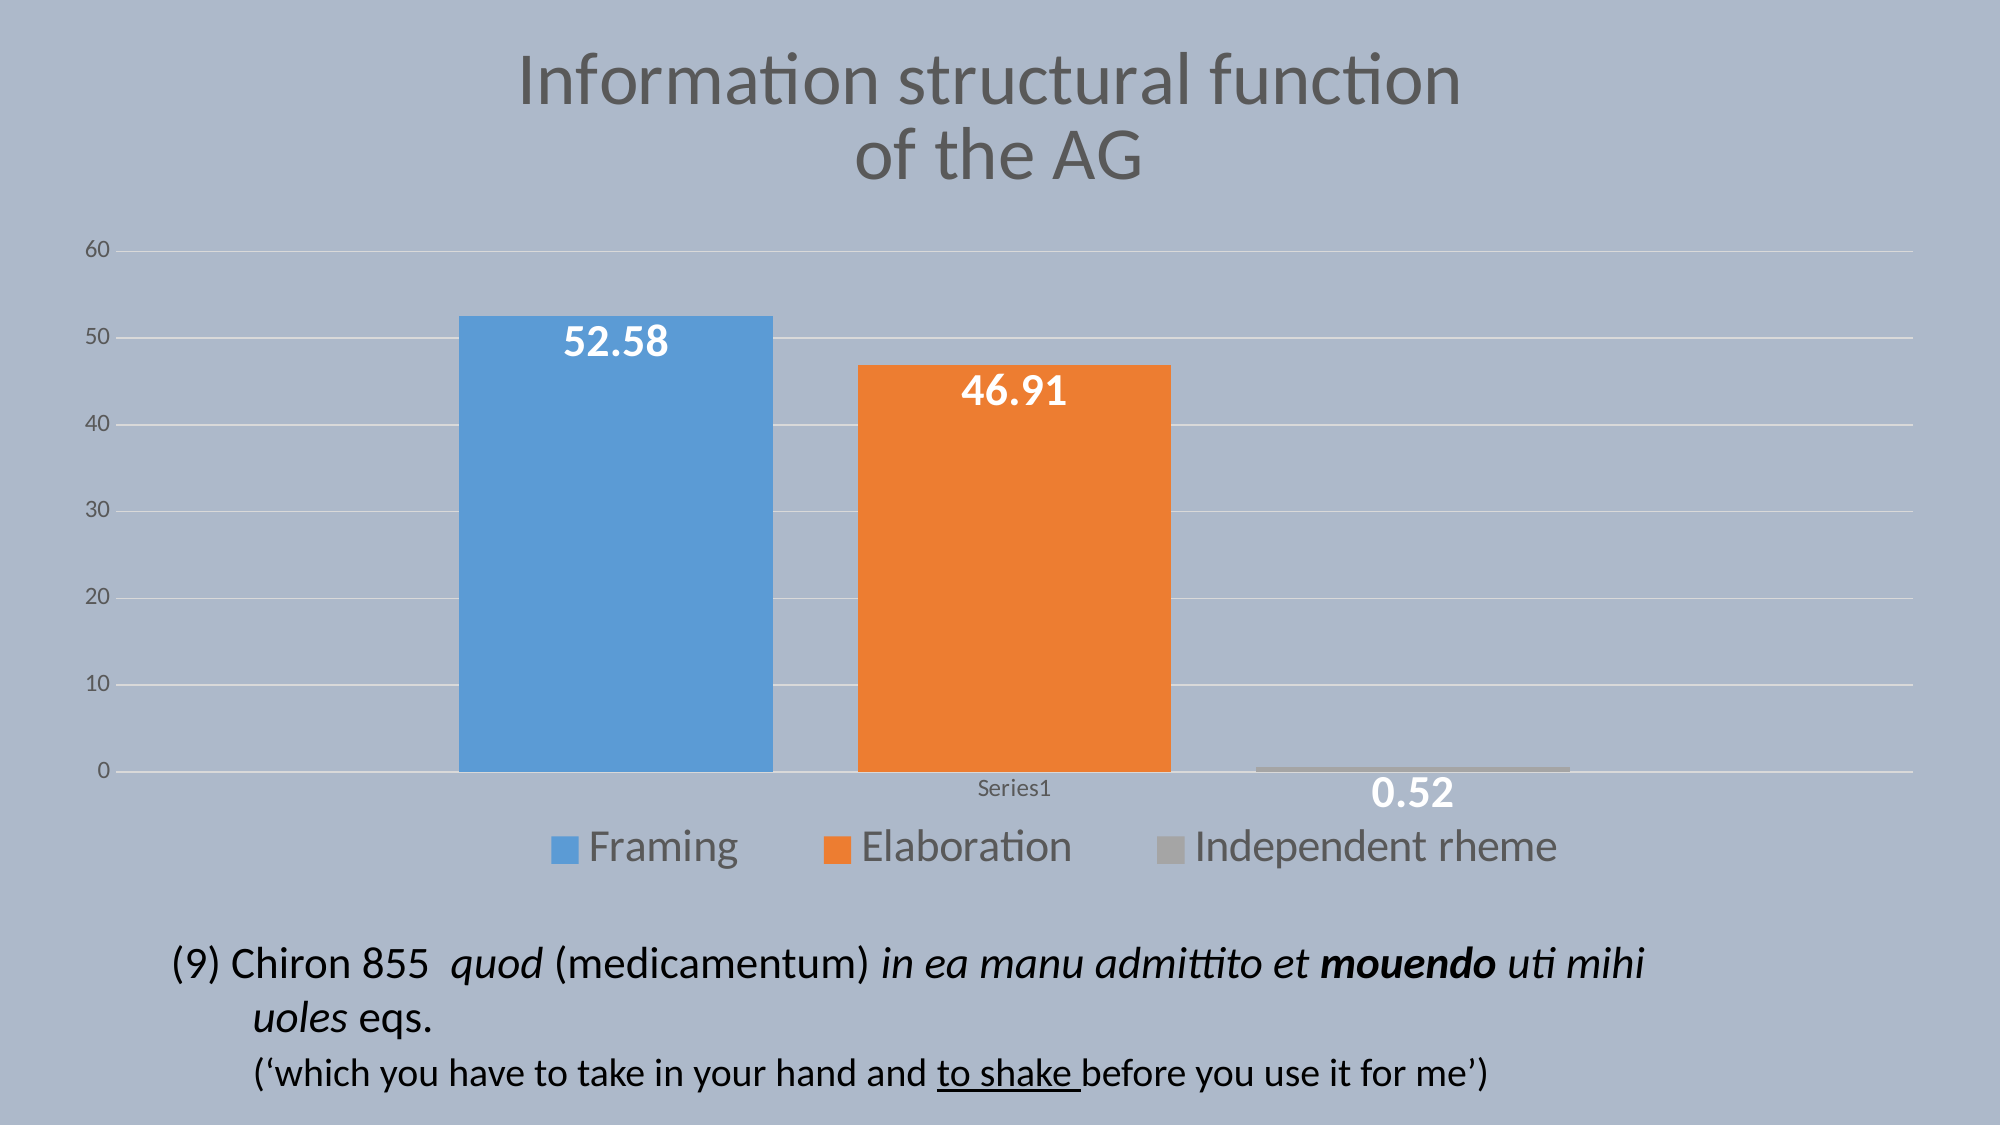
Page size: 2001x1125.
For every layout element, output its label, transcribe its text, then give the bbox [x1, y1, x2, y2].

chart [46, 0, 1952, 896]
text_box (9) Chiron 855 quod (medicamentum) in ea manu admittito et mouendo uti mihi uoles eqs. (‘which you have to take in your hand and to shake before you use it for me’) [31, 926, 2000, 1103]
